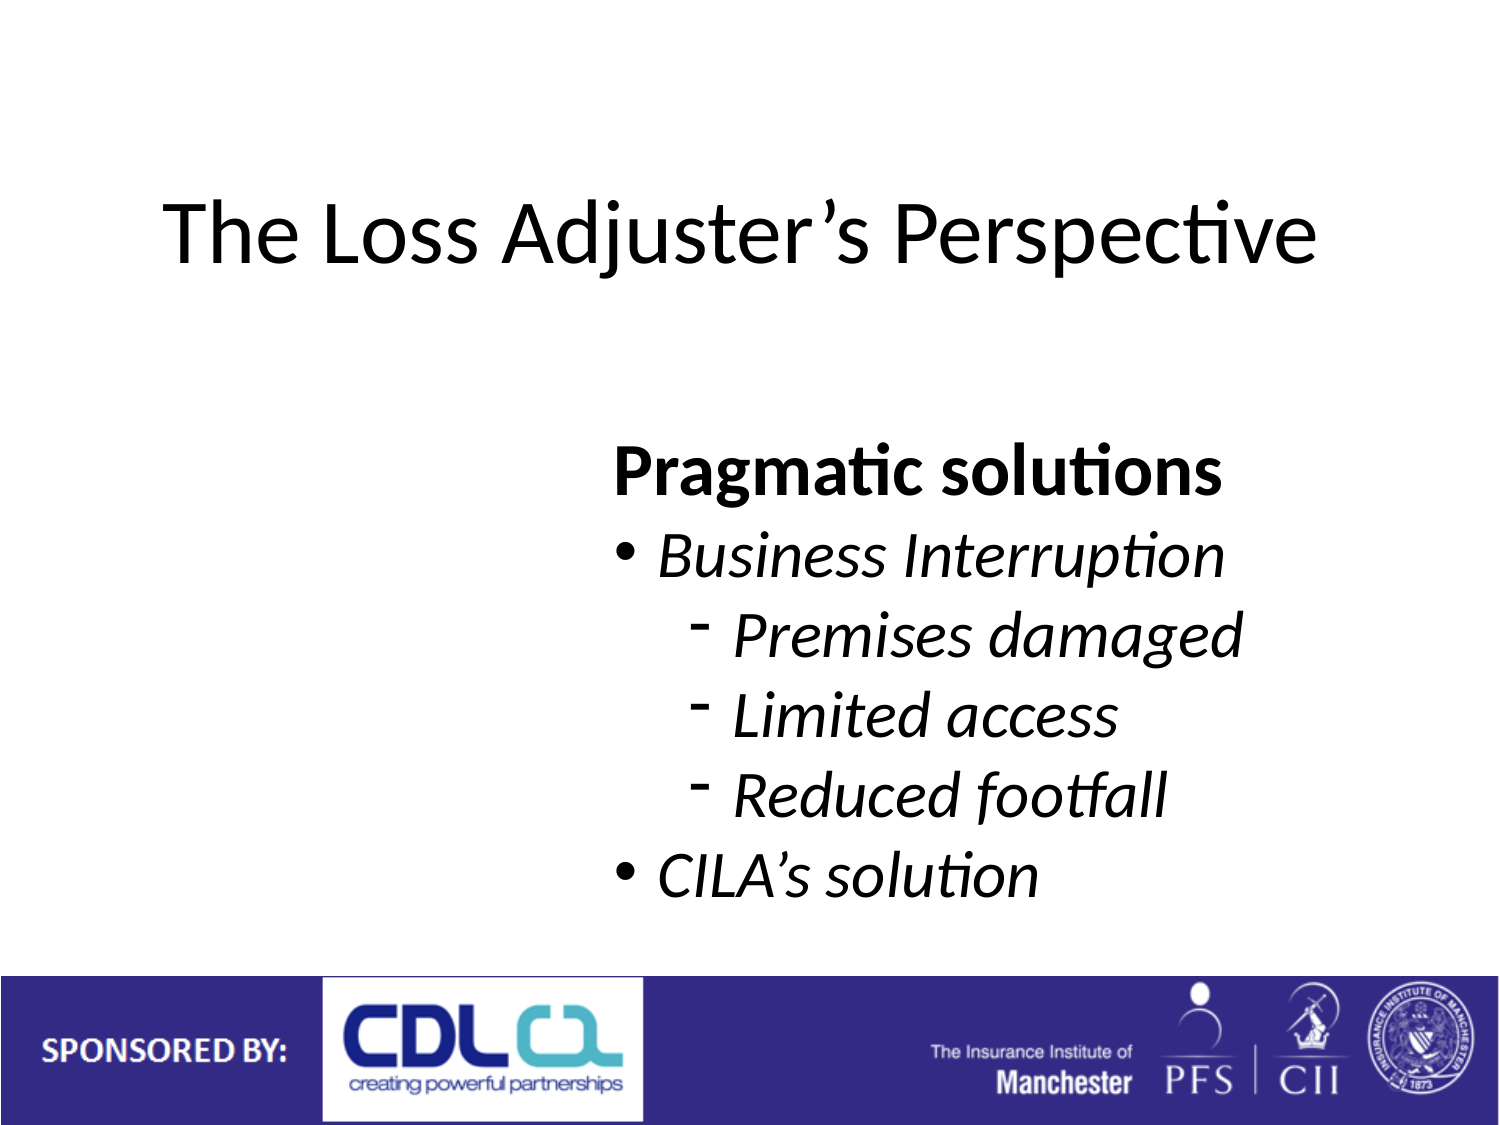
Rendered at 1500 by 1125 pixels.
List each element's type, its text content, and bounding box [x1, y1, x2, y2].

picture [1, 976, 1500, 1125]
text_box The Loss Adjuster’s Perspective [147, 149, 1425, 304]
text_box Pragmatic solutions Business Interruption Premises damaged Limited access Reduced footfall CILA’s solution R [584, 361, 1500, 975]
